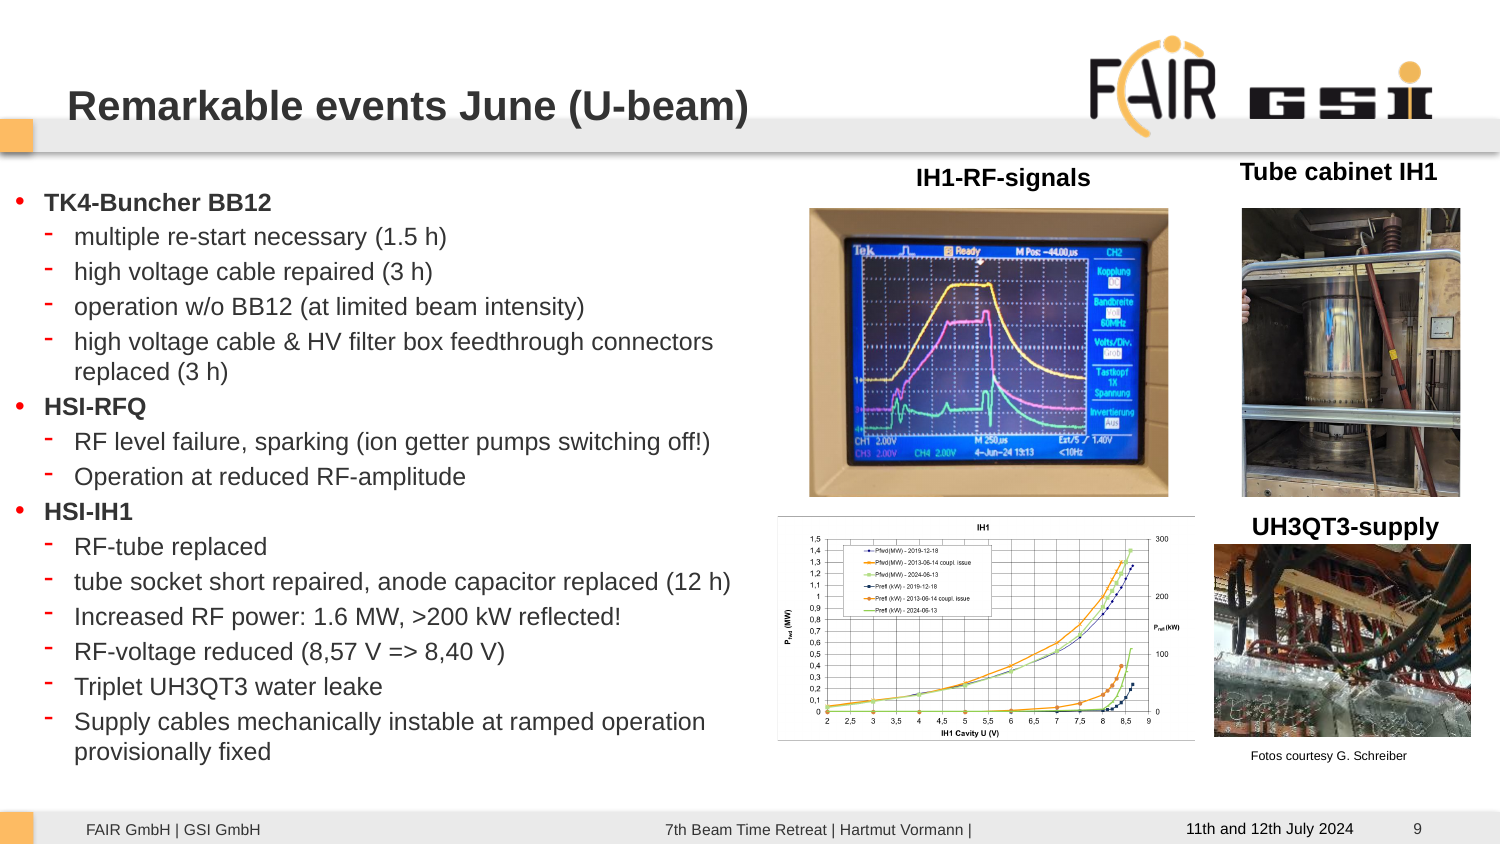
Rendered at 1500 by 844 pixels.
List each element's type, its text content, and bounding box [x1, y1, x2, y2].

footer 7th Beam Time Retreat | Hartmut Vormann | [650, 807, 1165, 844]
picture [777, 515, 1196, 741]
text_box Fotos courtesy G. Schreiber [1235, 746, 1450, 771]
text_box IH1-RF-signals [884, 154, 1124, 200]
picture [1089, 33, 1217, 140]
list TK4-Buncher BB12 multiple re-start necessary (1.5 h) high voltage cable repaired (3 h) operation w/o BB12 (at limited beam intensity) high voltage cable & HV filter box feedthrough connectors replaced (3 h) HSI-RFQ RF level failure, sparking (ion getter pumps switching off!) Operation at reduced RF-amplitude HSI-IH1 RF-tube replaced tube socket short repaired, anode capacitor replaced (12 h) Increased RF power: 1.6 MW, >200 kW reflected! RF-voltage reduced (8,57 V => 8,40 V) Triplet UH3QT3 water leake Supply cables mechanically instable at ramped operation provisionally fixed [0, 178, 783, 782]
picture [1214, 543, 1471, 737]
picture [1241, 207, 1461, 497]
list Remarkable events June (U-beam) [52, 21, 1048, 137]
text_box Tube cabinet IH1 [1224, 148, 1461, 194]
picture [809, 207, 1169, 497]
picture [1248, 59, 1434, 119]
slide_number 9 [1369, 806, 1438, 844]
text_box UH3QT3-supply [1228, 502, 1464, 542]
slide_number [1168, 806, 1369, 844]
